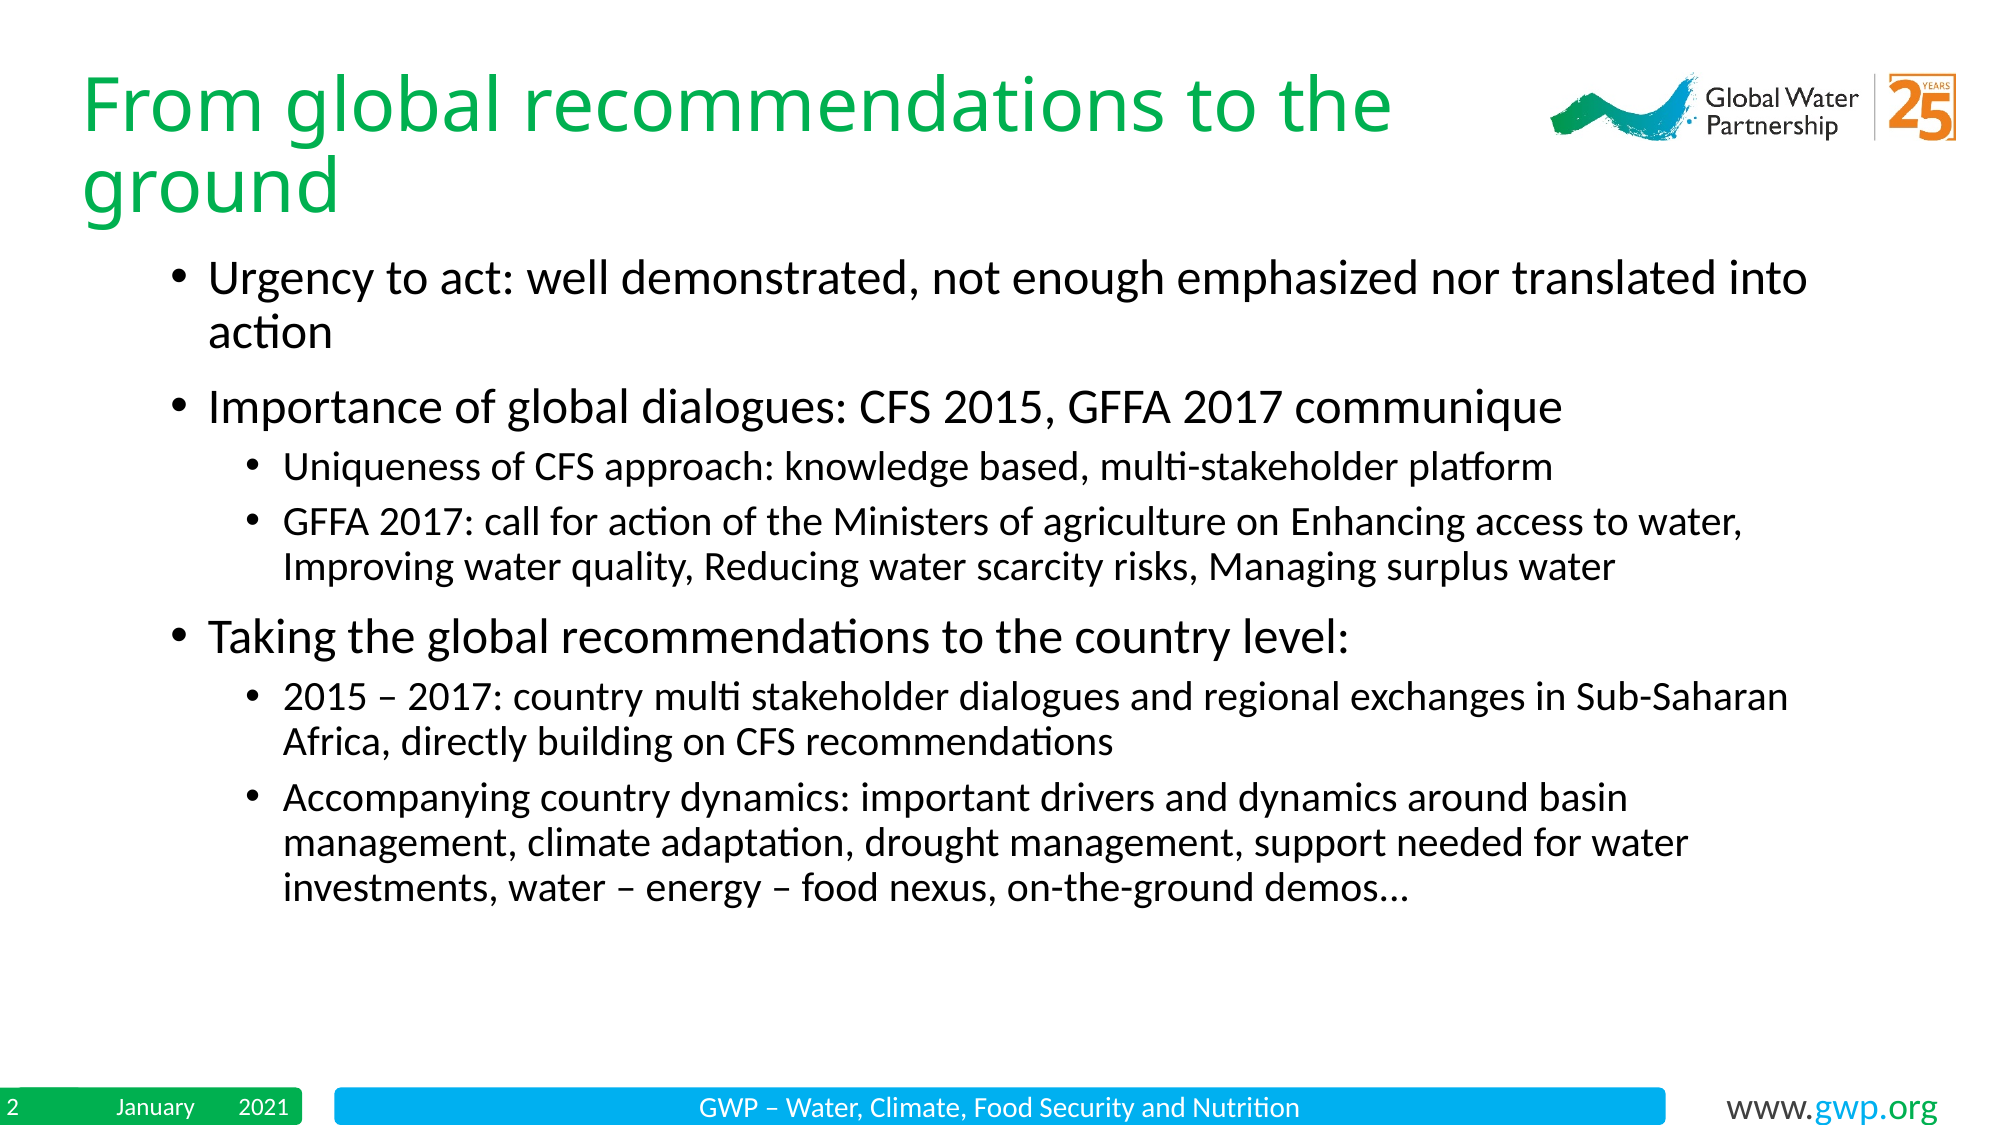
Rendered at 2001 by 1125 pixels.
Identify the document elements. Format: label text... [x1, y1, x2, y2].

list Urgency to act: well demonstrated, not enough emphasized nor translated into action Importance of global dialogues: CFS 2015, GFFA 2017 communique Uniqueness of CFS approach: knowledge based, multi-stakeholder platform GFFA 2017: call for action of the Ministers of agriculture on Enhancing access to water, Improving water quality, Reducing water scarcity risks, Managing surplus water Taking the global recommendations to the country level: 2015 – 2017: country multi stakeholder dialogues and regional exchanges in Sub-Saharan Africa, directly building on CFS recommendations Accompanying country dynamics: important drivers and dynamics around basin management, climate adaptation, drought management, support needed for water investments, water – energy – food nexus, on-the-ground demos... [155, 243, 1857, 1044]
picture [1550, 72, 1956, 141]
list From global recommendations to the ground [66, 59, 1468, 244]
